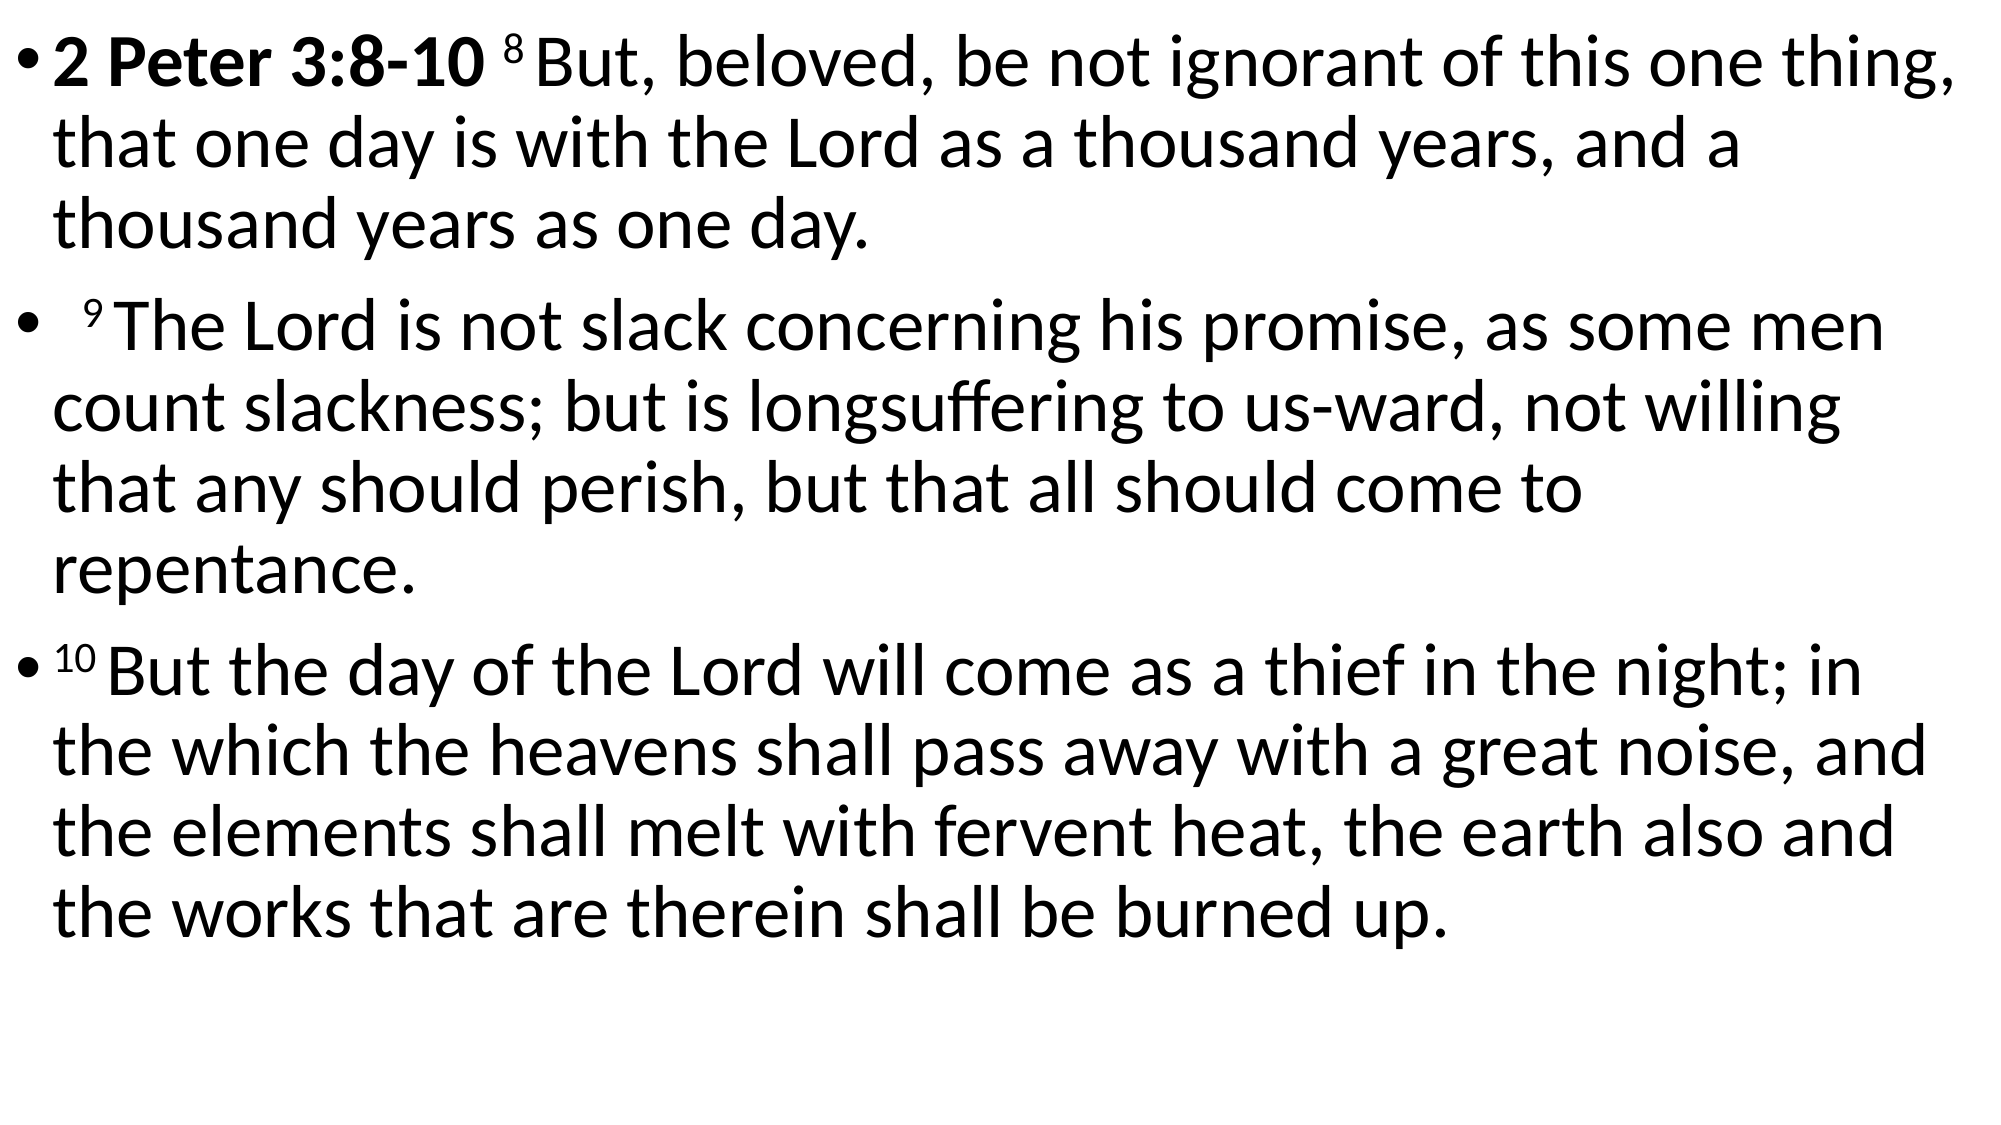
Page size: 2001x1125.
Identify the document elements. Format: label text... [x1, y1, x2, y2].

list 2 Peter 3:8-10 8 But, beloved, be not ignorant of this one thing, that one day is with the Lord as a thousand years, and a thousand years as one day. 9 The Lord is not slack concerning his promise, as some men count slackness; but is longsuffering to us-ward, not willing that any should perish, but that all should come to repentance. 10 But the day of the Lord will come as a thief in the night; in the which the heavens shall pass away with a great noise, and the elements shall melt with fervent heat, the earth also and the works that are therein shall be burned up. [0, 14, 1980, 1125]
